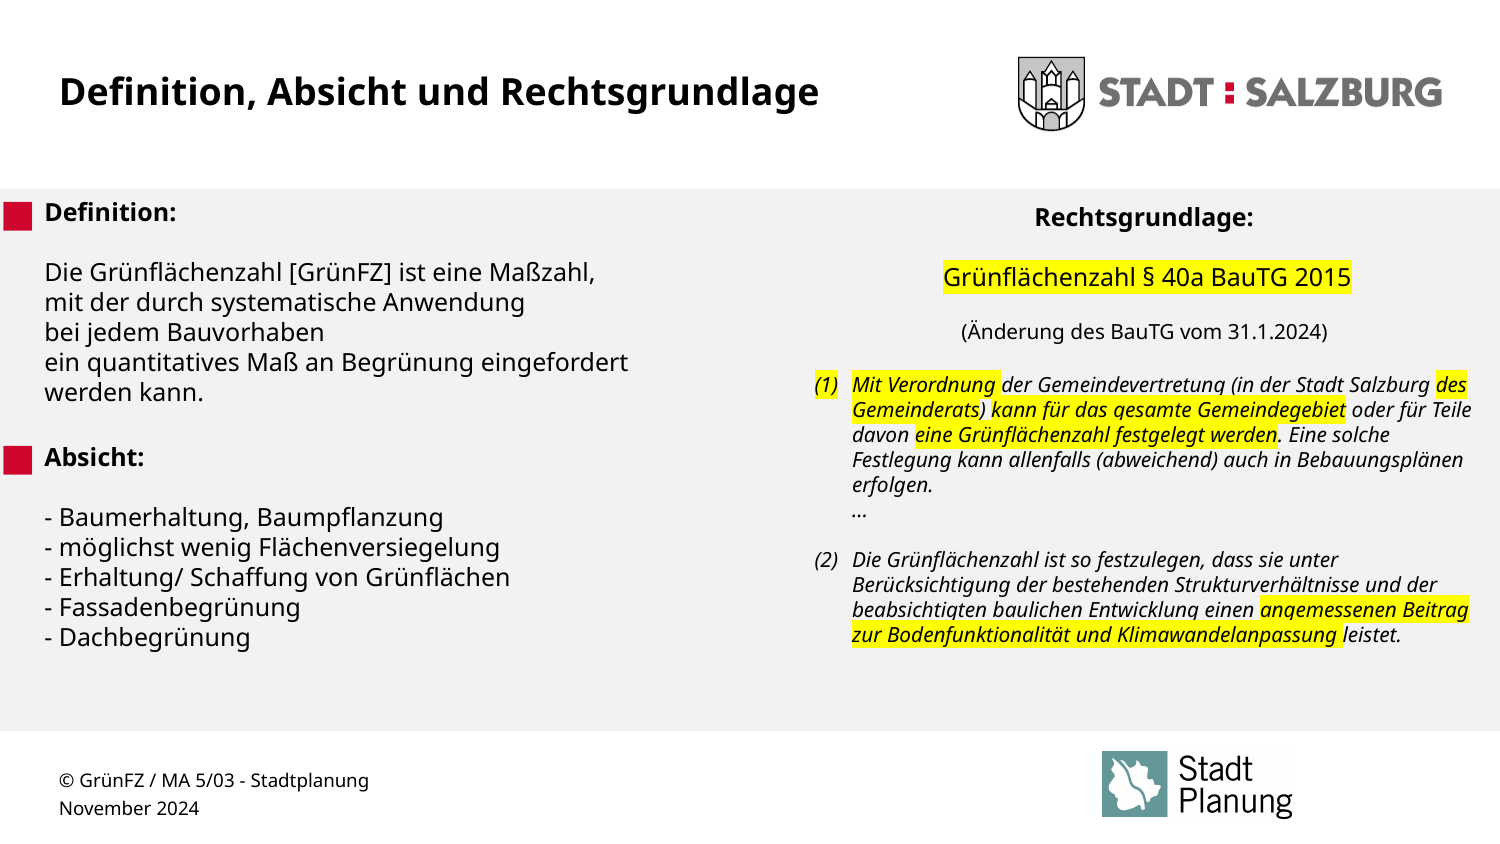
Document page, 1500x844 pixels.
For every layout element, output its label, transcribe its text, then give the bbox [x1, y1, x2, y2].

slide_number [59, 798, 808, 819]
title Definition, Absicht und Rechtsgrundlage [58, 67, 942, 154]
picture [0, 0, 1500, 844]
footer © GrünFZ / MA 5/03 - Stadtplanung [59, 761, 808, 798]
text_box Rechtsgrundlage: Grünflächenzahl § 40a BauTG 2015 (Änderung des BauTG vom 31.1.2024) Mit Verordnung der Gemeindevertretung (in der Stadt Salzburg des Gemeinderats) kann für das gesamte Gemeindegebiet oder für Teile davon eine Grünflächenzahl festgelegt werden. Eine solche Festlegung kann allenfalls (abweichend) auch in Bebauungsplänen erfolgen. … Die Grünflächenzahl ist so festzulegen, dass sie unter Berücksichtigung der bestehenden Strukturverhältnisse und der beabsichtigten baulichen Entwicklung einen angemessenen Beitrag zur Bodenfunktionalität und Klimawandelanpassung leistet. [799, 194, 1489, 684]
list Definition: Die Grünflächenzahl [GrünFZ] ist eine Maßzahl, mit der durch systematische Anwendung bei jedem Bauvorhaben ein quantitatives Maß an Begrünung eingefordert werden kann. Absicht: - Baumerhaltung, Baumpflanzung - möglichst wenig Flächenversiegelung - Erhaltung/ Schaffung von Grünflächen - Fassadenbegrünung - Dachbegrünung [0, 196, 652, 730]
